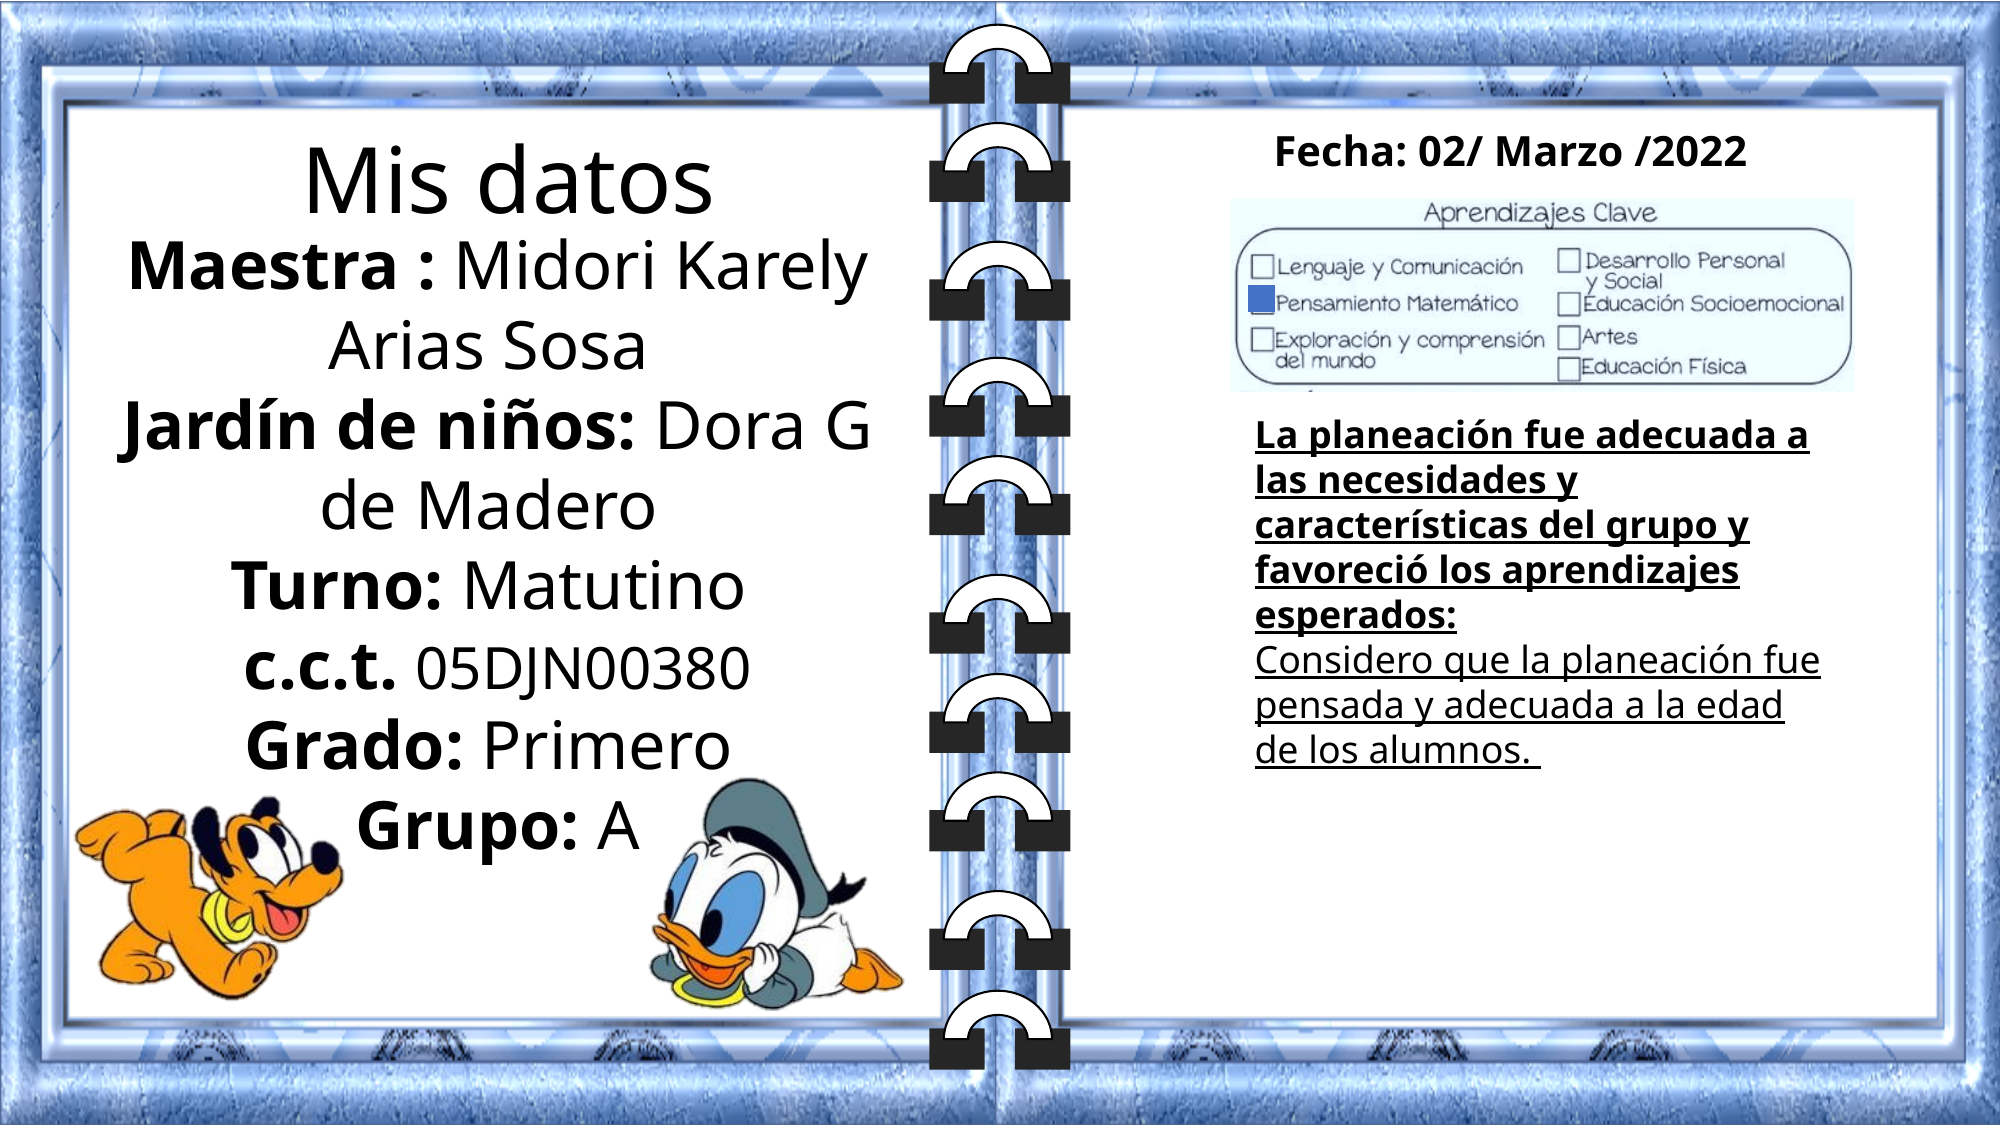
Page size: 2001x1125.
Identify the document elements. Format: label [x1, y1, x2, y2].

picture [0, 1, 2000, 1125]
text_box [929, 456, 1071, 553]
text_box [929, 122, 1071, 220]
text_box [929, 772, 1071, 870]
text_box [929, 673, 1071, 771]
text_box [929, 357, 1071, 455]
text_box [929, 241, 1071, 339]
text_box [929, 891, 1071, 988]
text_box [929, 24, 1071, 122]
text_box [929, 574, 1071, 672]
text_box [929, 990, 1071, 1088]
